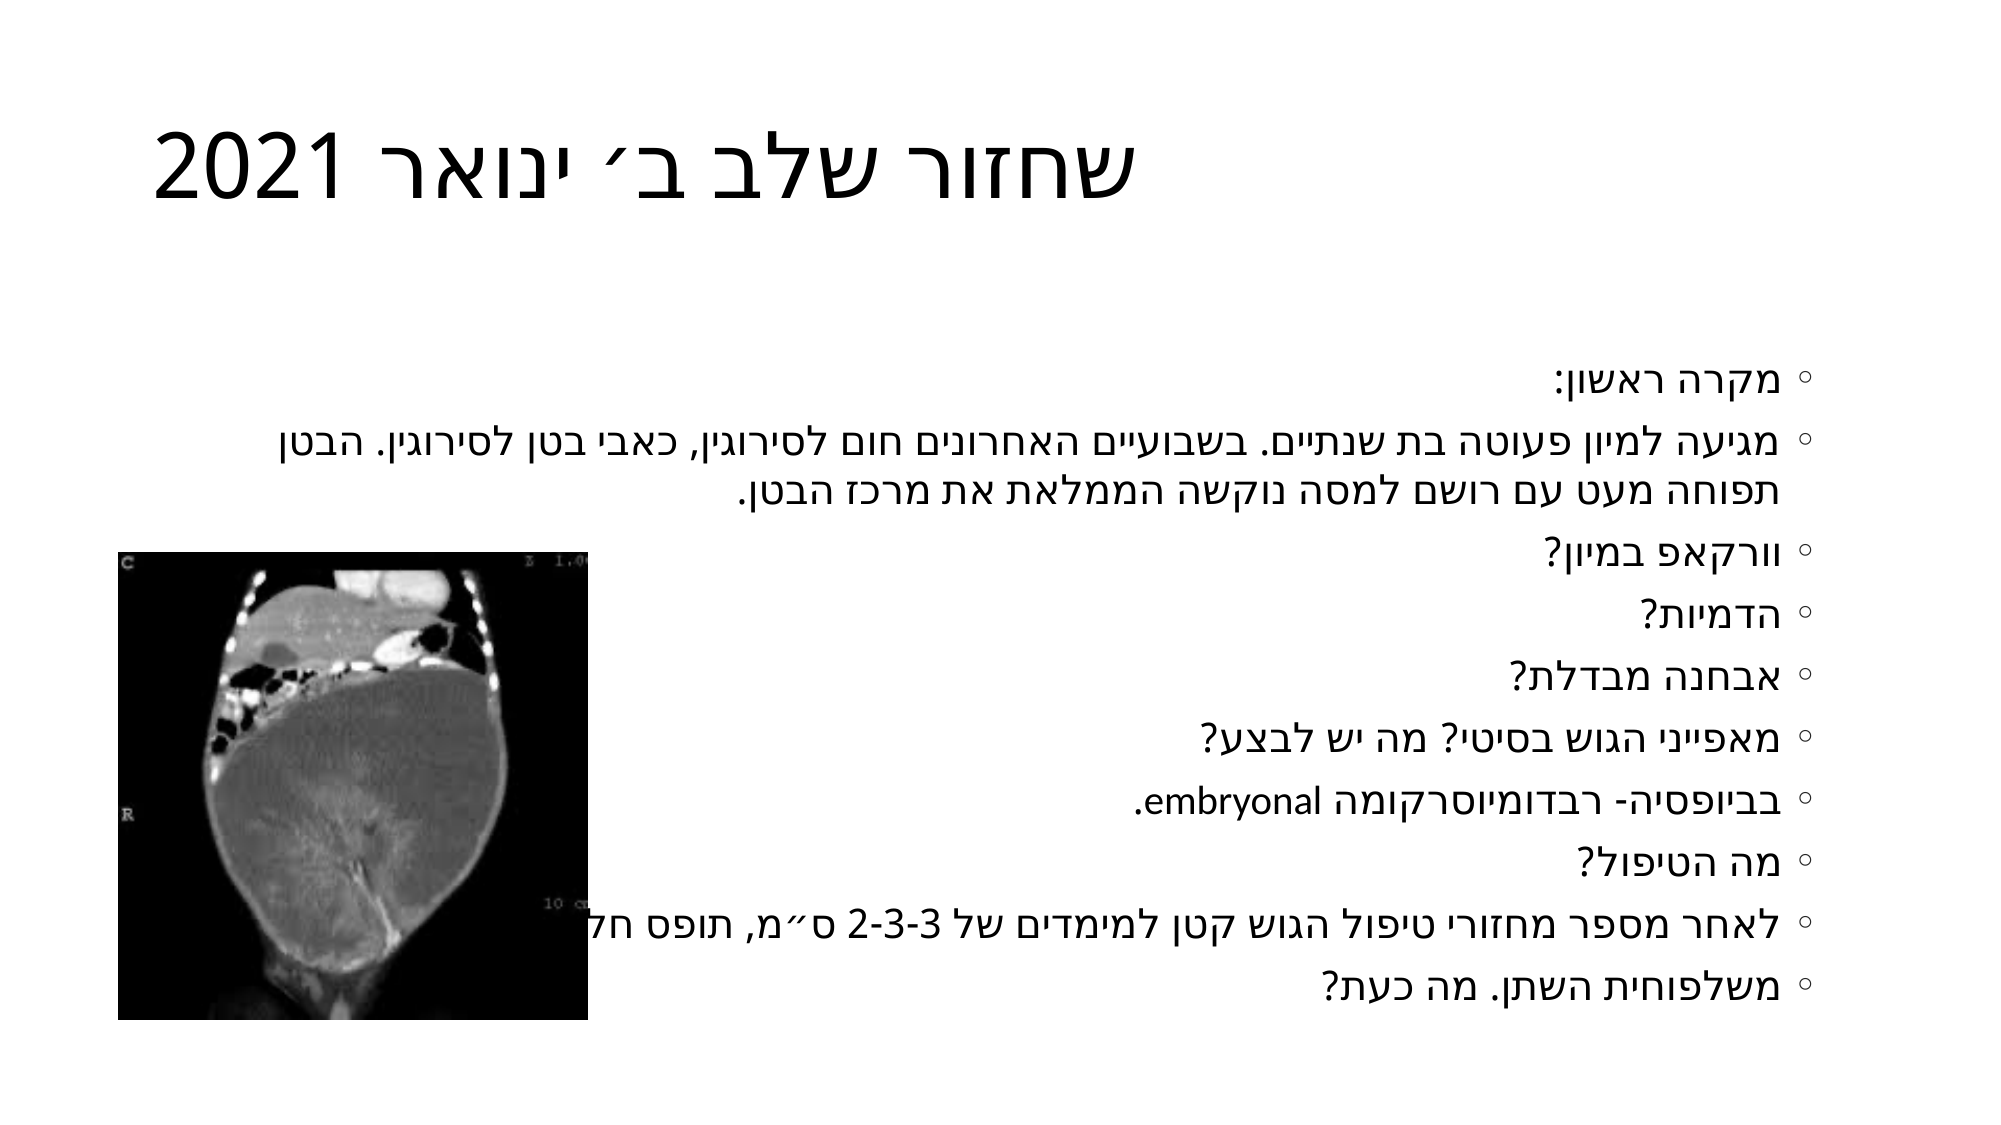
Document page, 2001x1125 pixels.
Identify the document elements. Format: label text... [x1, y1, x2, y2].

title שחזור שלב ב׳ ינואר 2021 [137, 59, 1863, 278]
list מקרה ראשון: מגיעה למיון פעוטה בת שנתיים. בשבועיים האחרונים חום לסירוגין, כאבי בטן לסירוגין. הבטן תפוחה מעט עם רושם למסה נוקשה הממלאת את מרכז הבטן. וורקאפ במיון? הדמיות? אבחנה מבדלת? מאפייני הגוש בסיטי? מה יש לבצע? בביופסיה- רבדומיוסרקומה embryonal. מה הטיפול? לאחר מספר מחזורי טיפול הגוש קטן למימדים של 2-3-3 ס״מ, תופס חלק משלפוחית השתן. מה כעת? [174, 345, 1825, 1020]
picture [118, 552, 588, 1020]
